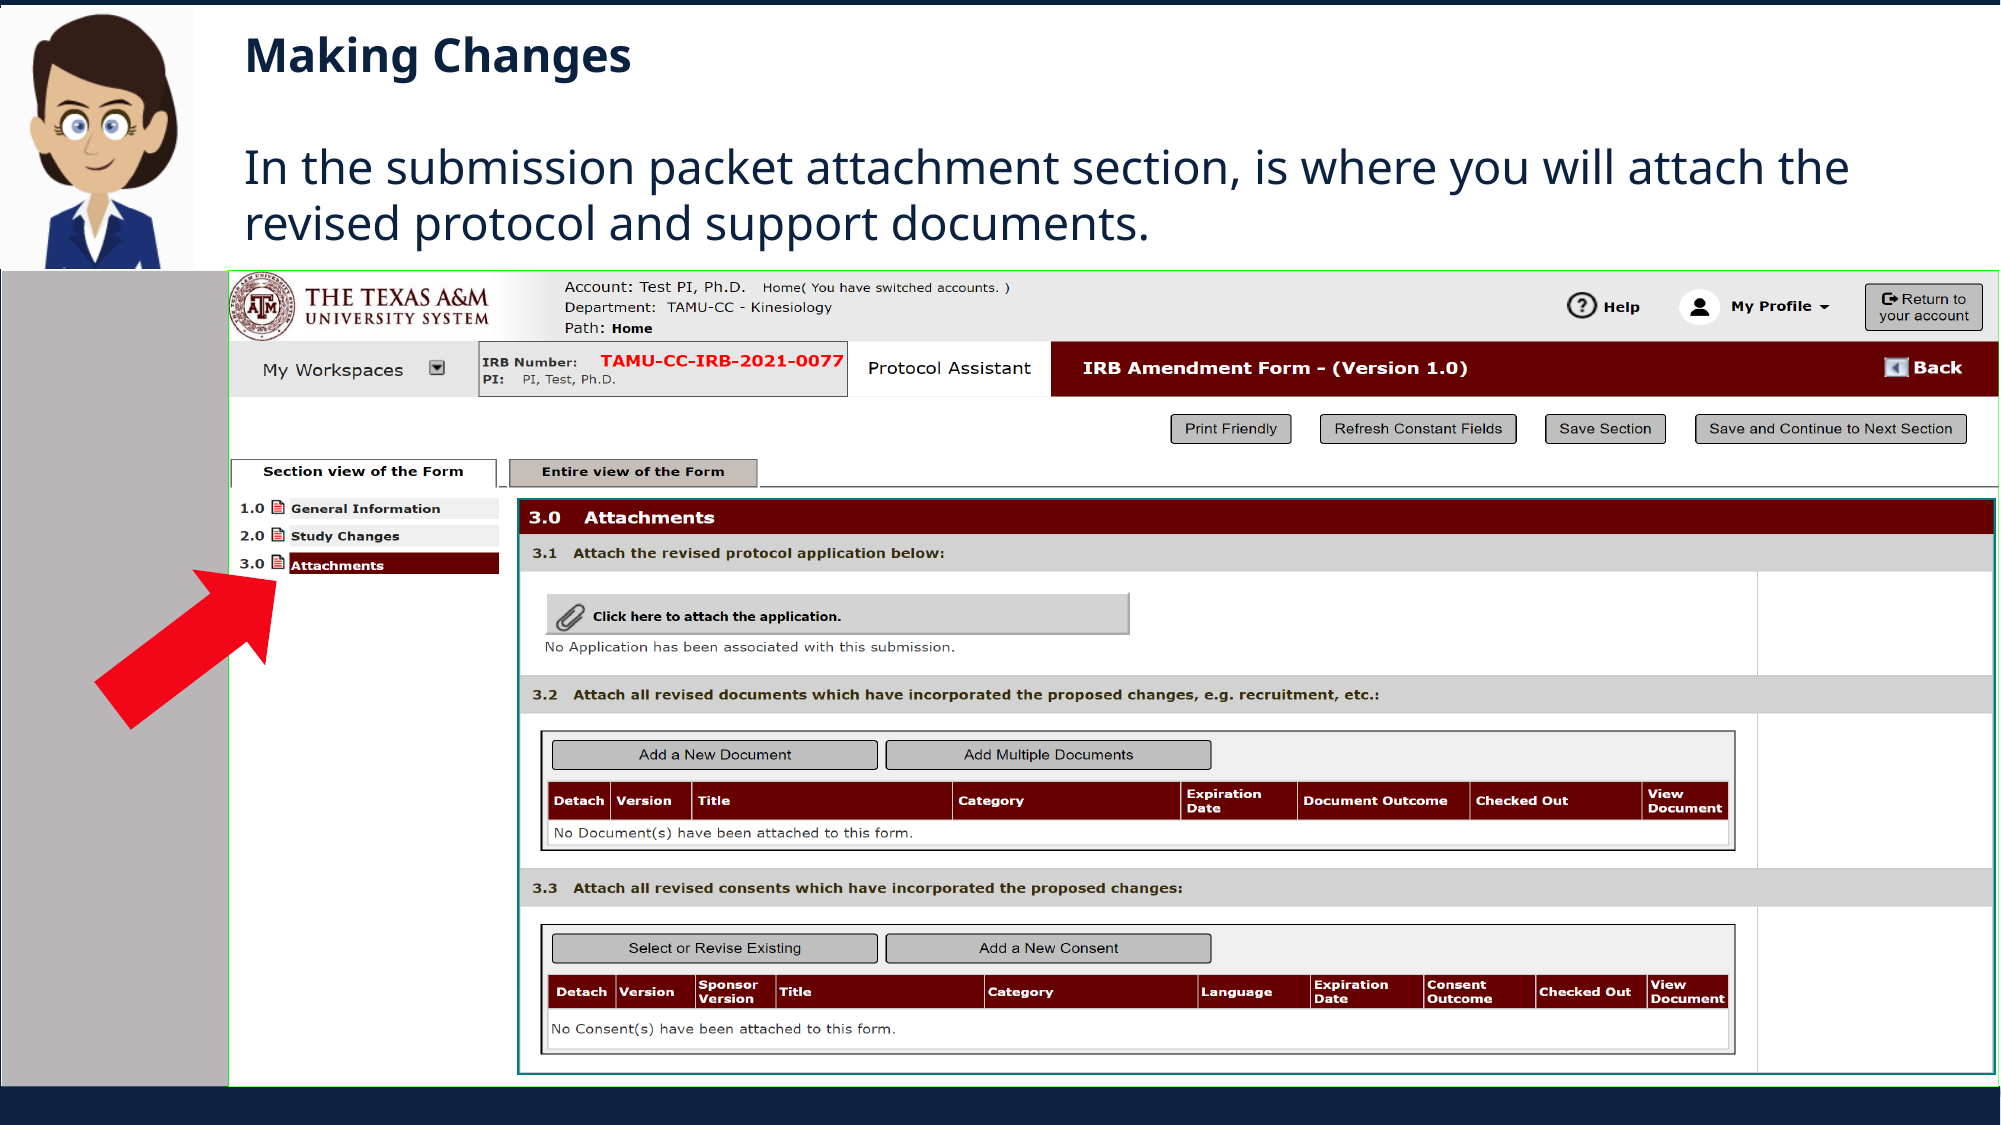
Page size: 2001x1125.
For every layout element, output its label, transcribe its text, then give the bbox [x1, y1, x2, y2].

text_box [92, 567, 223, 732]
text_box Making Changes In the submission packet attachment section, is where you will attach the revised protocol and support documents. [244, 25, 1999, 250]
picture [227, 270, 1999, 1087]
picture [0, 8, 195, 270]
text_box [0, 269, 230, 1088]
